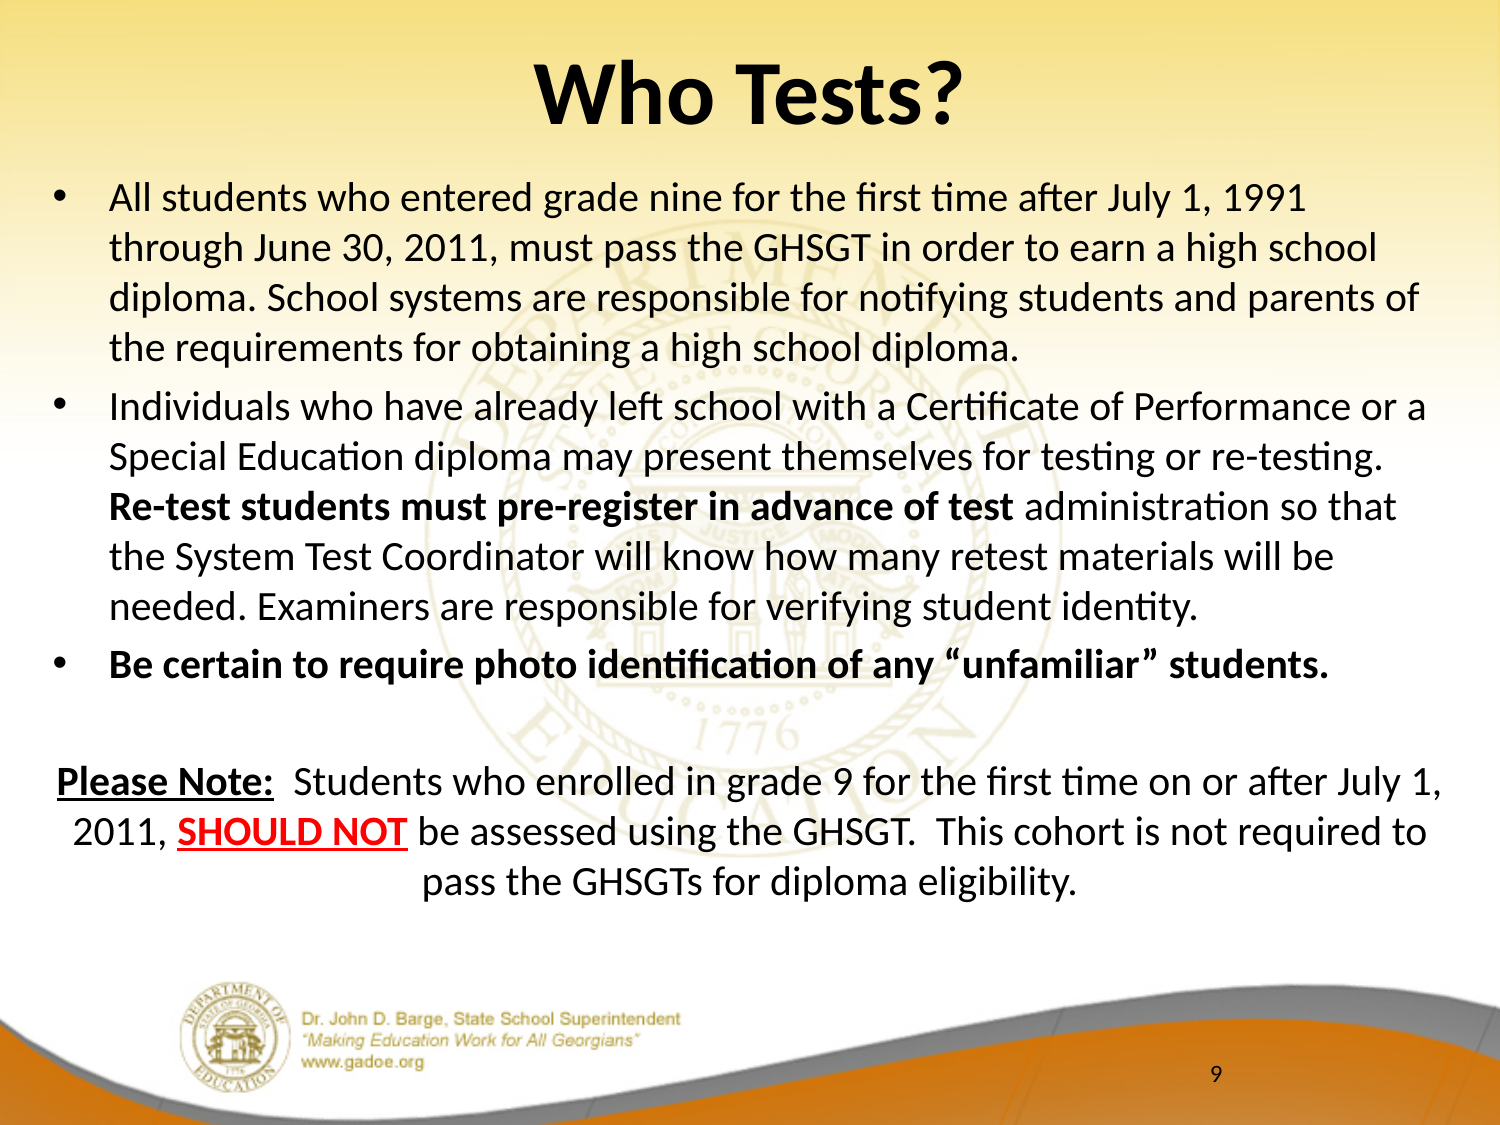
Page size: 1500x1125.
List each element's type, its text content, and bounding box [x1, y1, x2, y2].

picture [0, 0, 1500, 1125]
title Who Tests? [75, 12, 1425, 162]
list All students who entered grade nine for the first time after July 1, 1991 through June 30, 2011, must pass the GHSGT in order to earn a high school diploma. School systems are responsible for notifying students and parents of the requirements for obtaining a high school diploma. Individuals who have already left school with a Certificate of Performance or a Special Education diploma may present themselves for testing or re-testing. Re-test students must pre-register in advance of test administration so that the System Test Coordinator will know how many retest materials will be needed. Examiners are responsible for verifying student identity. Be certain to require photo identification of any “unfamiliar” students. Please Note: Students who enrolled in grade 9 for the first time on or after July 1, 2011, SHOULD NOT be assessed using the GHSGT. This cohort is not required to pass the GHSGTs for diploma eligibility. [37, 162, 1463, 905]
slide_number 9 [1100, 1042, 1238, 1103]
